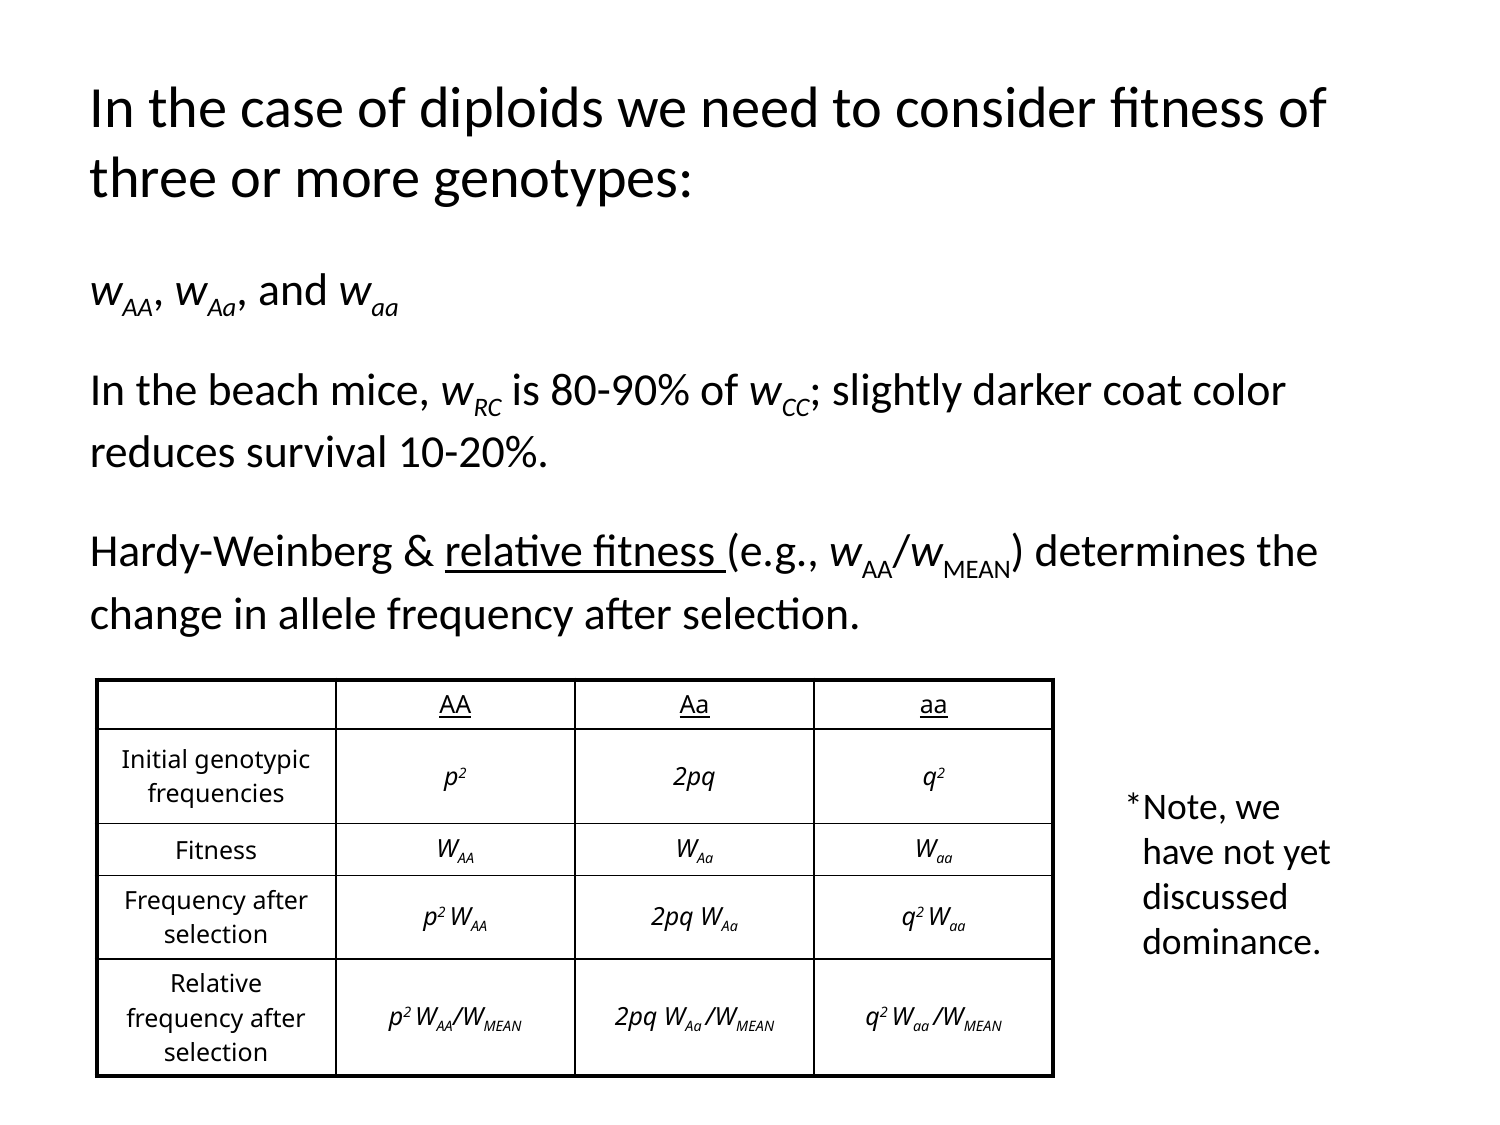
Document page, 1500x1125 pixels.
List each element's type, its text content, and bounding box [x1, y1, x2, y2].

table_cell Fitness [99, 824, 335, 875]
text_box wAA, wAa, and waa In the beach mice, wRC is 80-90% of wCC; slightly darker coat color reduces survival 10-20%. Hardy-Weinberg & relative fitness (e.g., wAA/wMEAN) determines the change in allele frequency after selection. [74, 252, 1425, 995]
table_cell p2 [337, 730, 574, 823]
table_cell WAa [576, 824, 813, 875]
table_cell WAA [337, 824, 574, 875]
table_cell 2pq [576, 730, 813, 823]
table_cell p2 WAA [337, 876, 574, 958]
table_cell Relative frequency after selection [99, 960, 335, 1074]
table_header AA [337, 682, 574, 728]
table_cell q2 [815, 730, 1051, 823]
table_cell Waa [815, 824, 1051, 875]
text_box *Note, we have not yet discussed dominance. [1109, 774, 1362, 970]
table_header Aa [576, 682, 813, 728]
table_cell q2 Waa /WMEAN [815, 960, 1051, 1074]
table_header aa [815, 682, 1051, 728]
table_header [99, 682, 335, 728]
table_cell 2pq WAa /WMEAN [576, 960, 813, 1074]
table_cell p2 WAA/WMEAN [337, 960, 574, 1074]
table_cell 2pq WAa [576, 876, 813, 958]
table_cell q2 Waa [815, 876, 1051, 958]
table_cell Frequency after selection [99, 876, 335, 958]
table_cell Initial genotypic frequencies [99, 730, 335, 823]
text_box In the case of diploids we need to consider fitness of three or more genotypes: [74, 45, 1425, 233]
